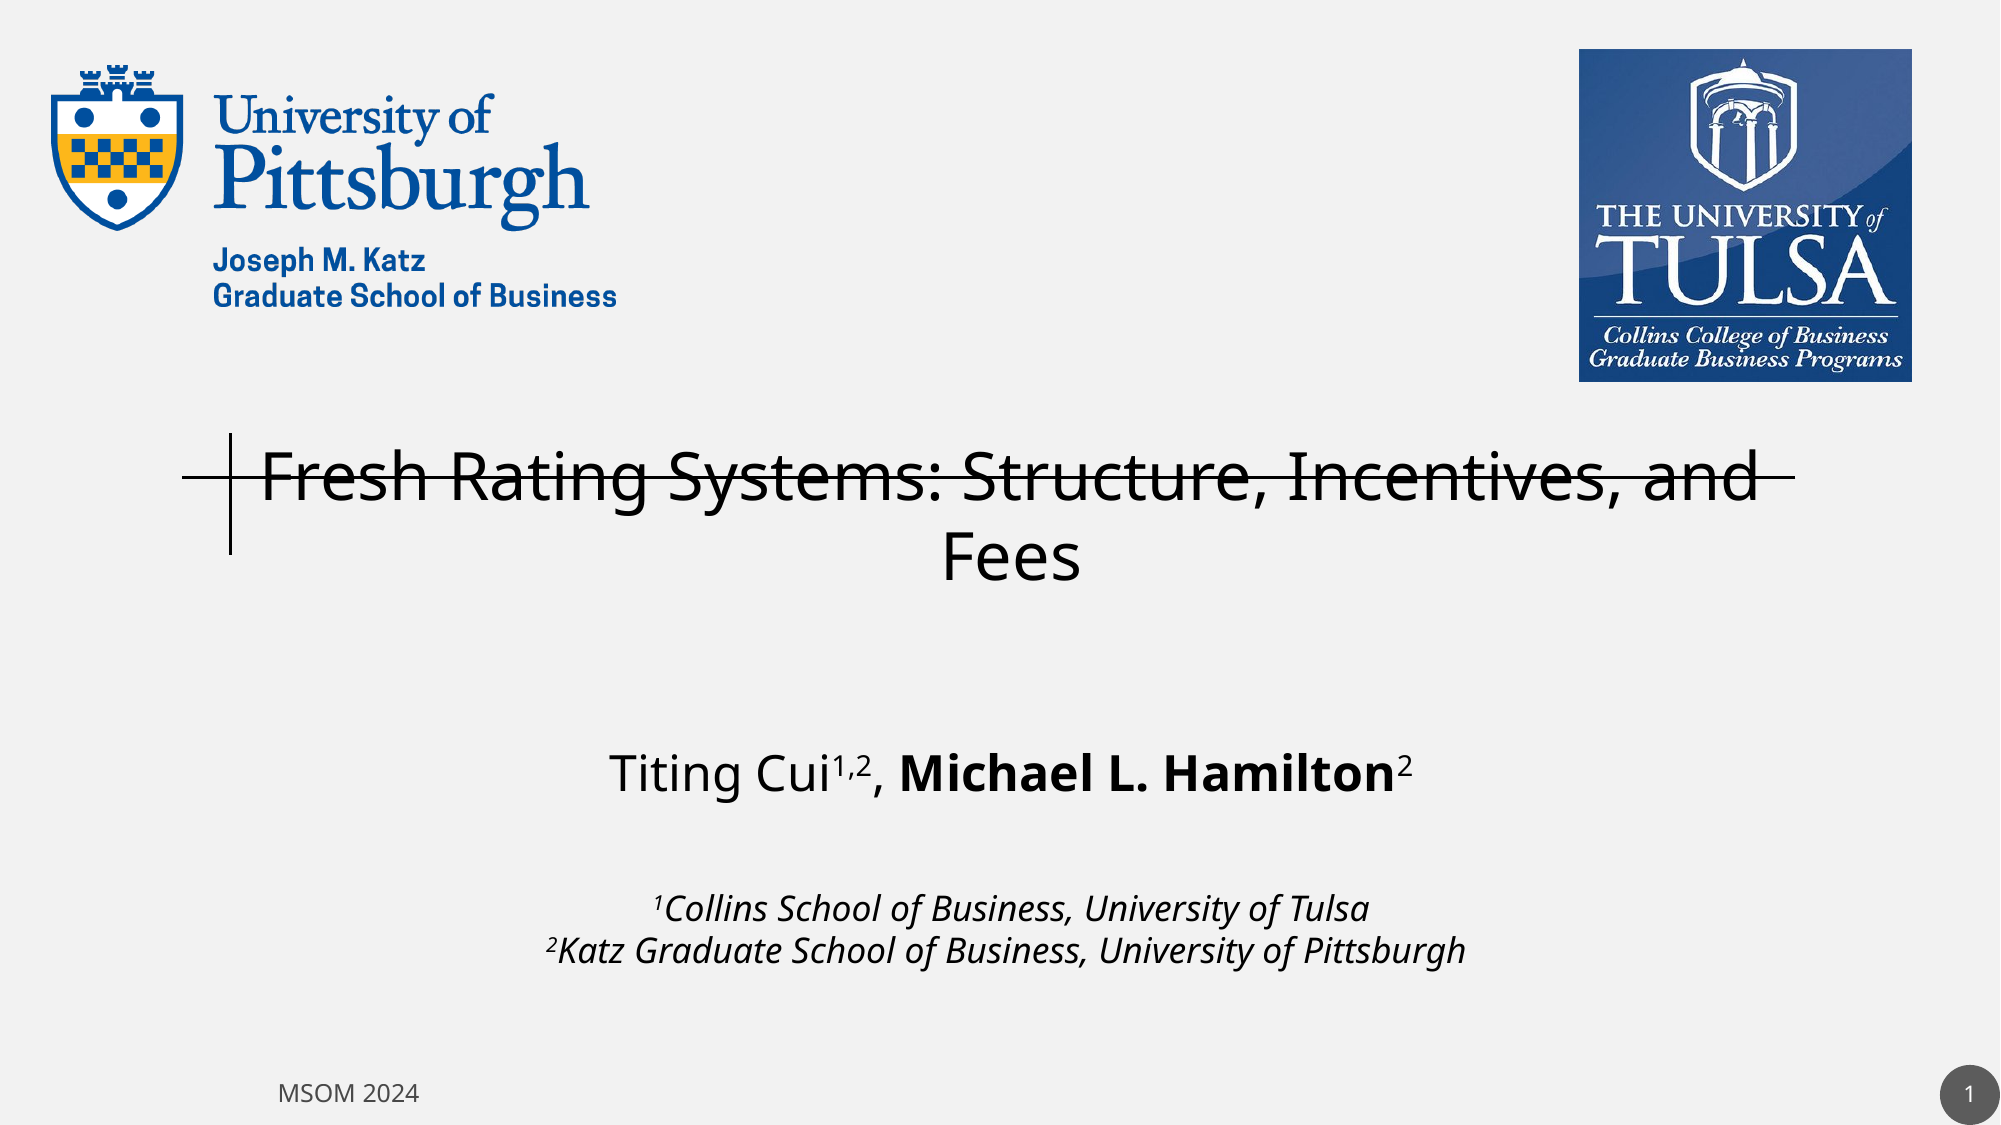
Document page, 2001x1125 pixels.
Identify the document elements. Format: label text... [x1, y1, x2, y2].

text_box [181, 433, 1819, 562]
picture [1579, 49, 1912, 382]
text_box Titing Cui1,2, Michael L. Hamilton2 [199, 733, 1823, 809]
slide_number 1 [1939, 1064, 2000, 1125]
picture [51, 65, 616, 307]
footer MSOM 2024 [262, 1068, 1231, 1122]
text_box 1Collins School of Business, University of Tulsa 2Katz Graduate School of Business, University of Pittsburgh [464, 878, 1558, 978]
